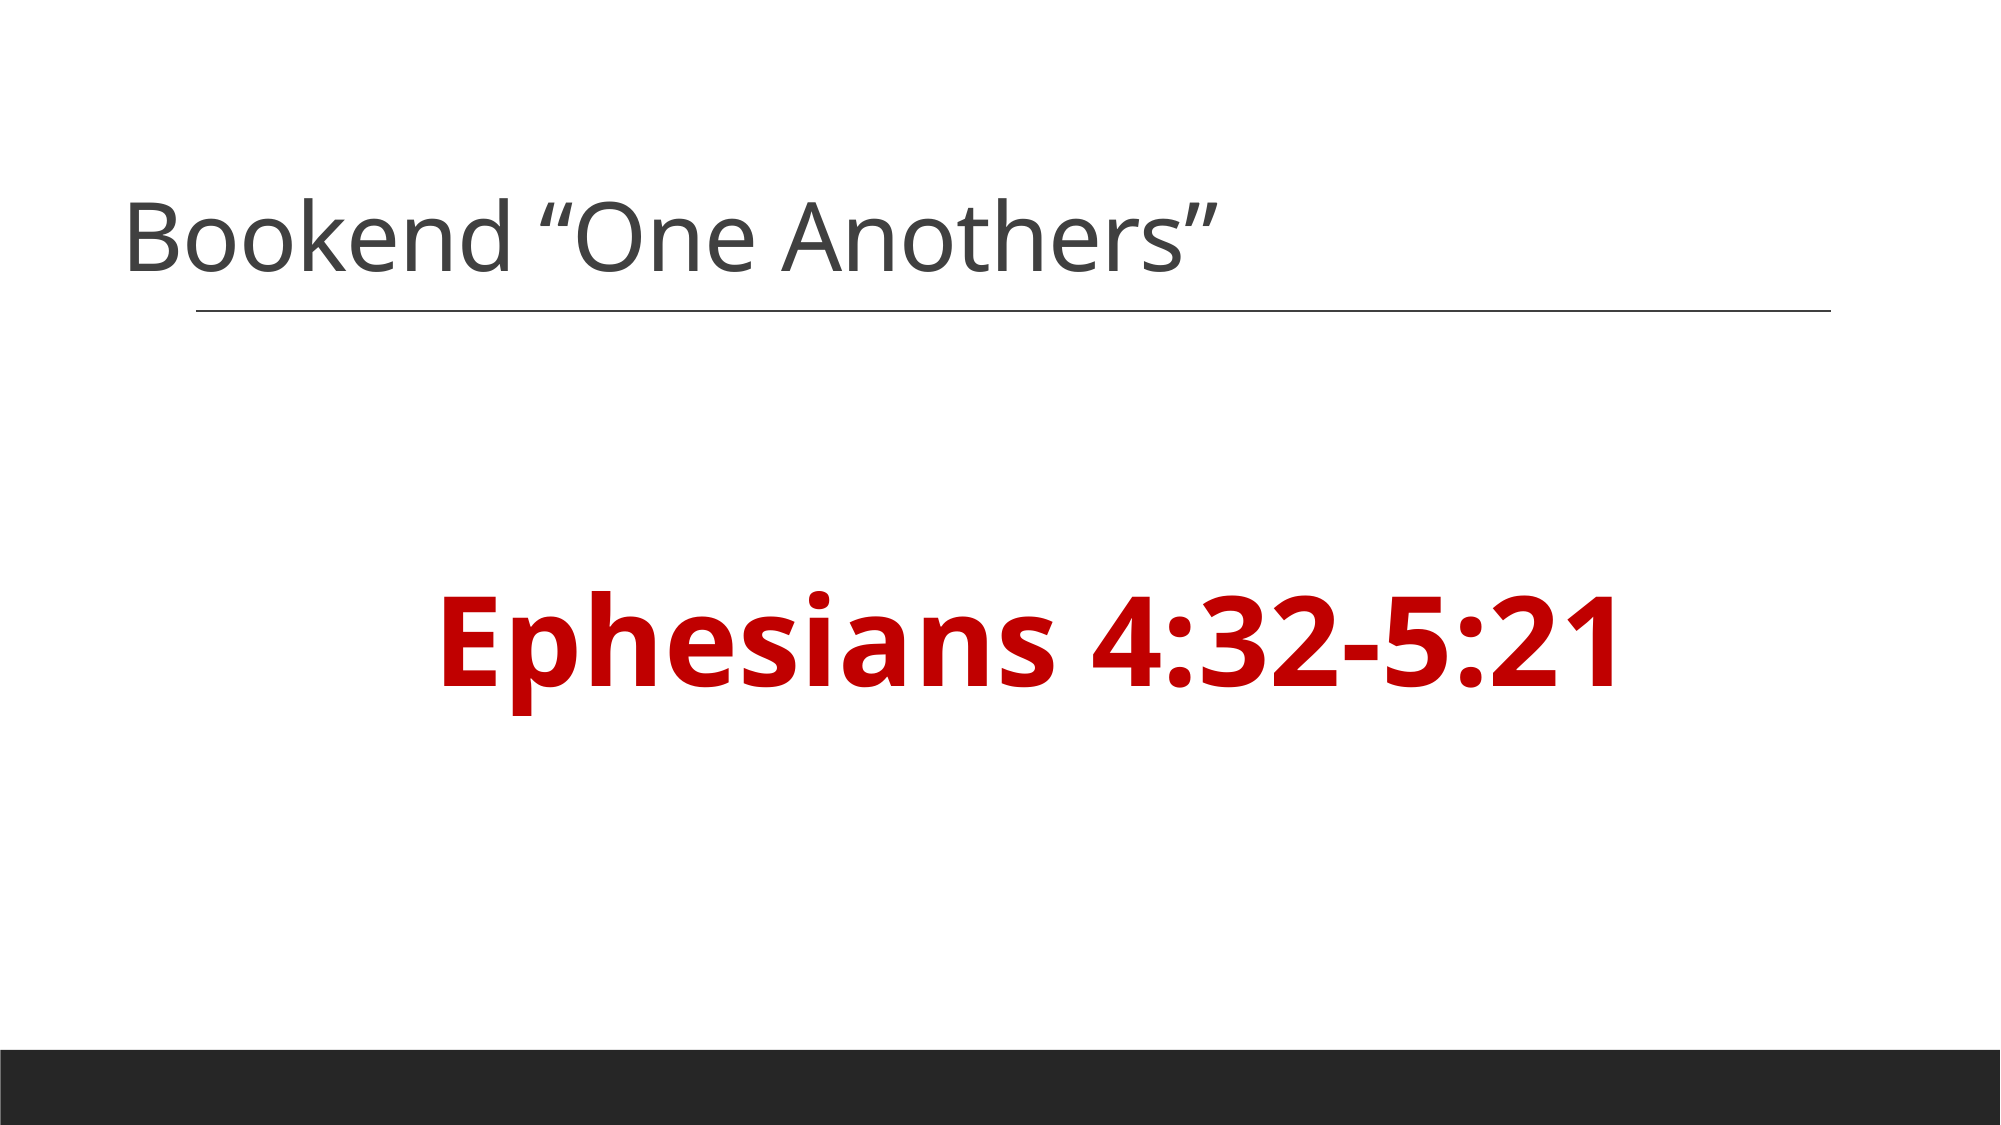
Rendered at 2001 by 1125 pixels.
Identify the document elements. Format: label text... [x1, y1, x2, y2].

list Ephesians 4:32-5:21 [106, 539, 1960, 1125]
title Bookend “One Anothers” [106, 62, 1757, 301]
